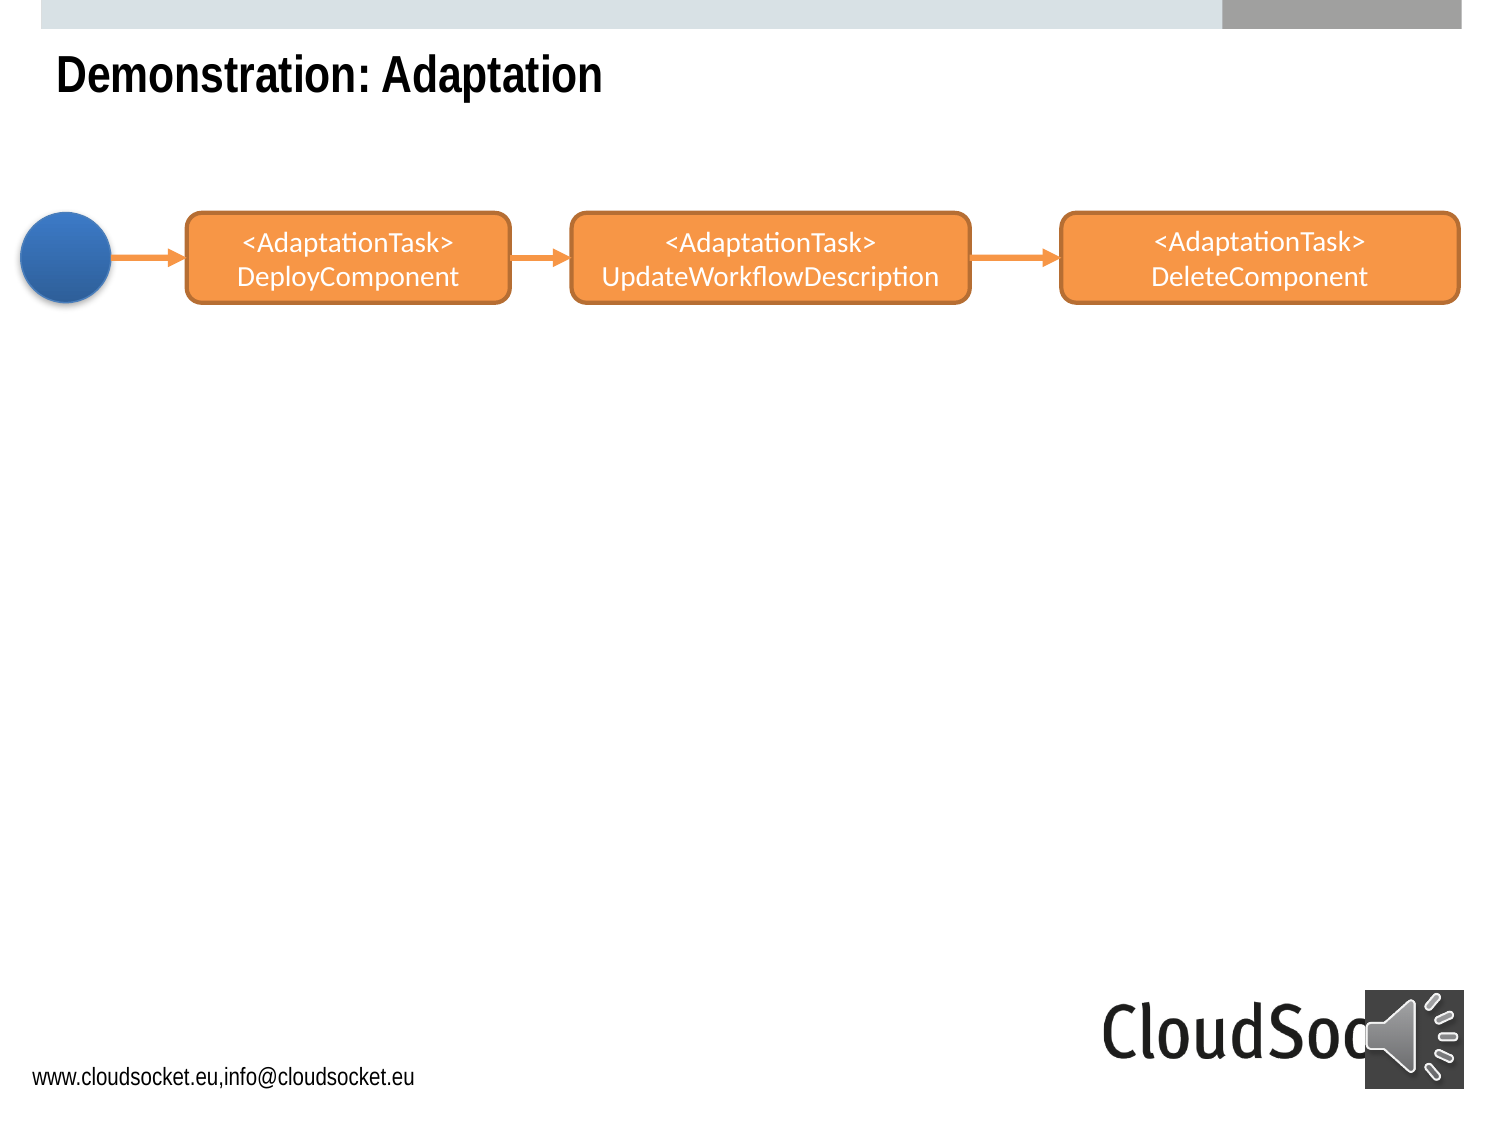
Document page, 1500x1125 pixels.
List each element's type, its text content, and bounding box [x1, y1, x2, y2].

picture [1103, 989, 1468, 1090]
text_box <AdaptationTask> UpdateWorkflowDescription [569, 210, 972, 305]
text_box <AdaptationTask> DeployComponent [184, 210, 512, 305]
text_box <AdaptationTask> DeleteComponent [1059, 210, 1461, 305]
title Demonstration: Adaptation [41, 32, 1459, 185]
text_box [20, 211, 112, 304]
